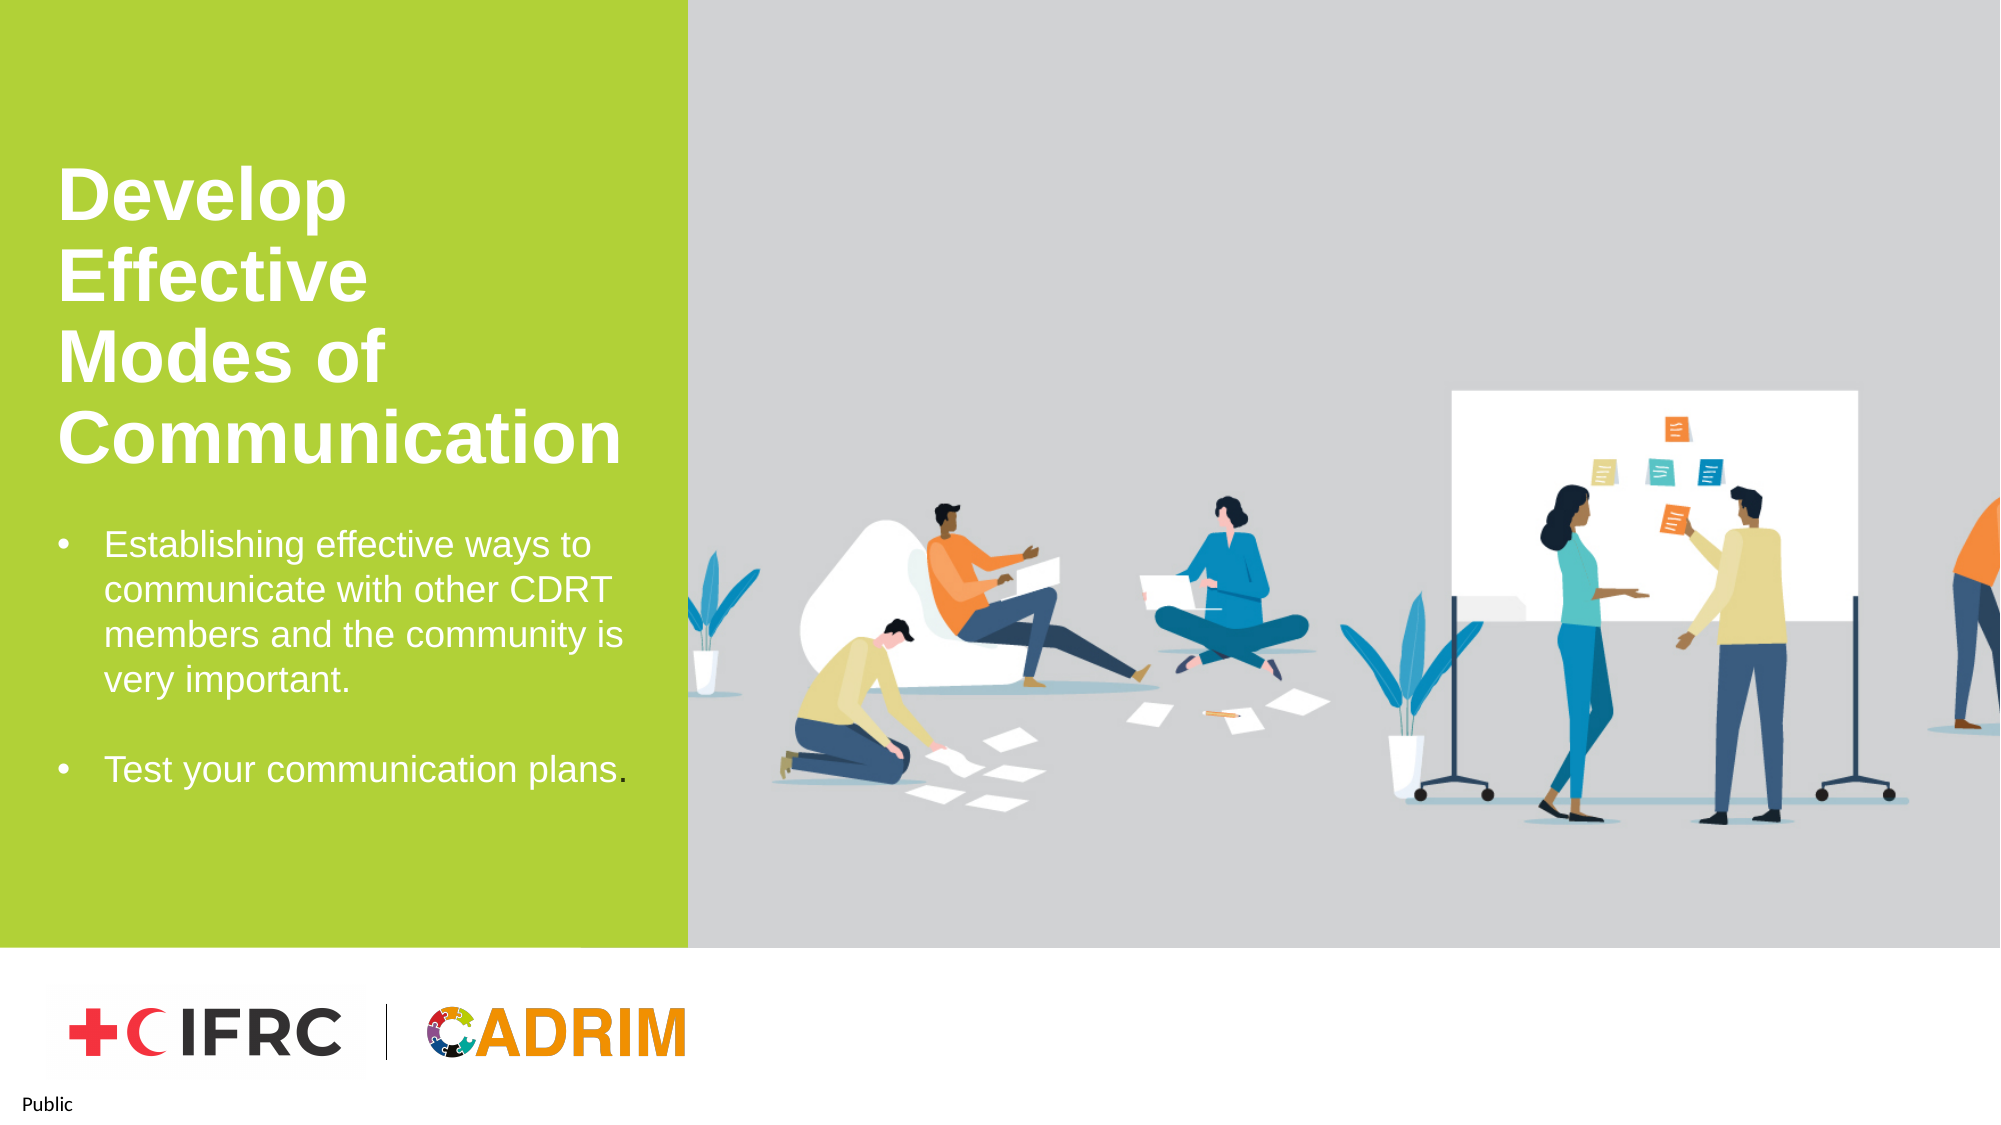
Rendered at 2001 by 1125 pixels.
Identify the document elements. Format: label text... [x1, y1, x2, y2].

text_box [0, 939, 698, 1125]
picture [580, 0, 2000, 948]
text_box [0, 0, 580, 939]
text_box Develop Effective Modes of Communication Establishing effective ways to communicate with other CDRT members and the community is very important. Test your communication plans. [42, 104, 580, 842]
